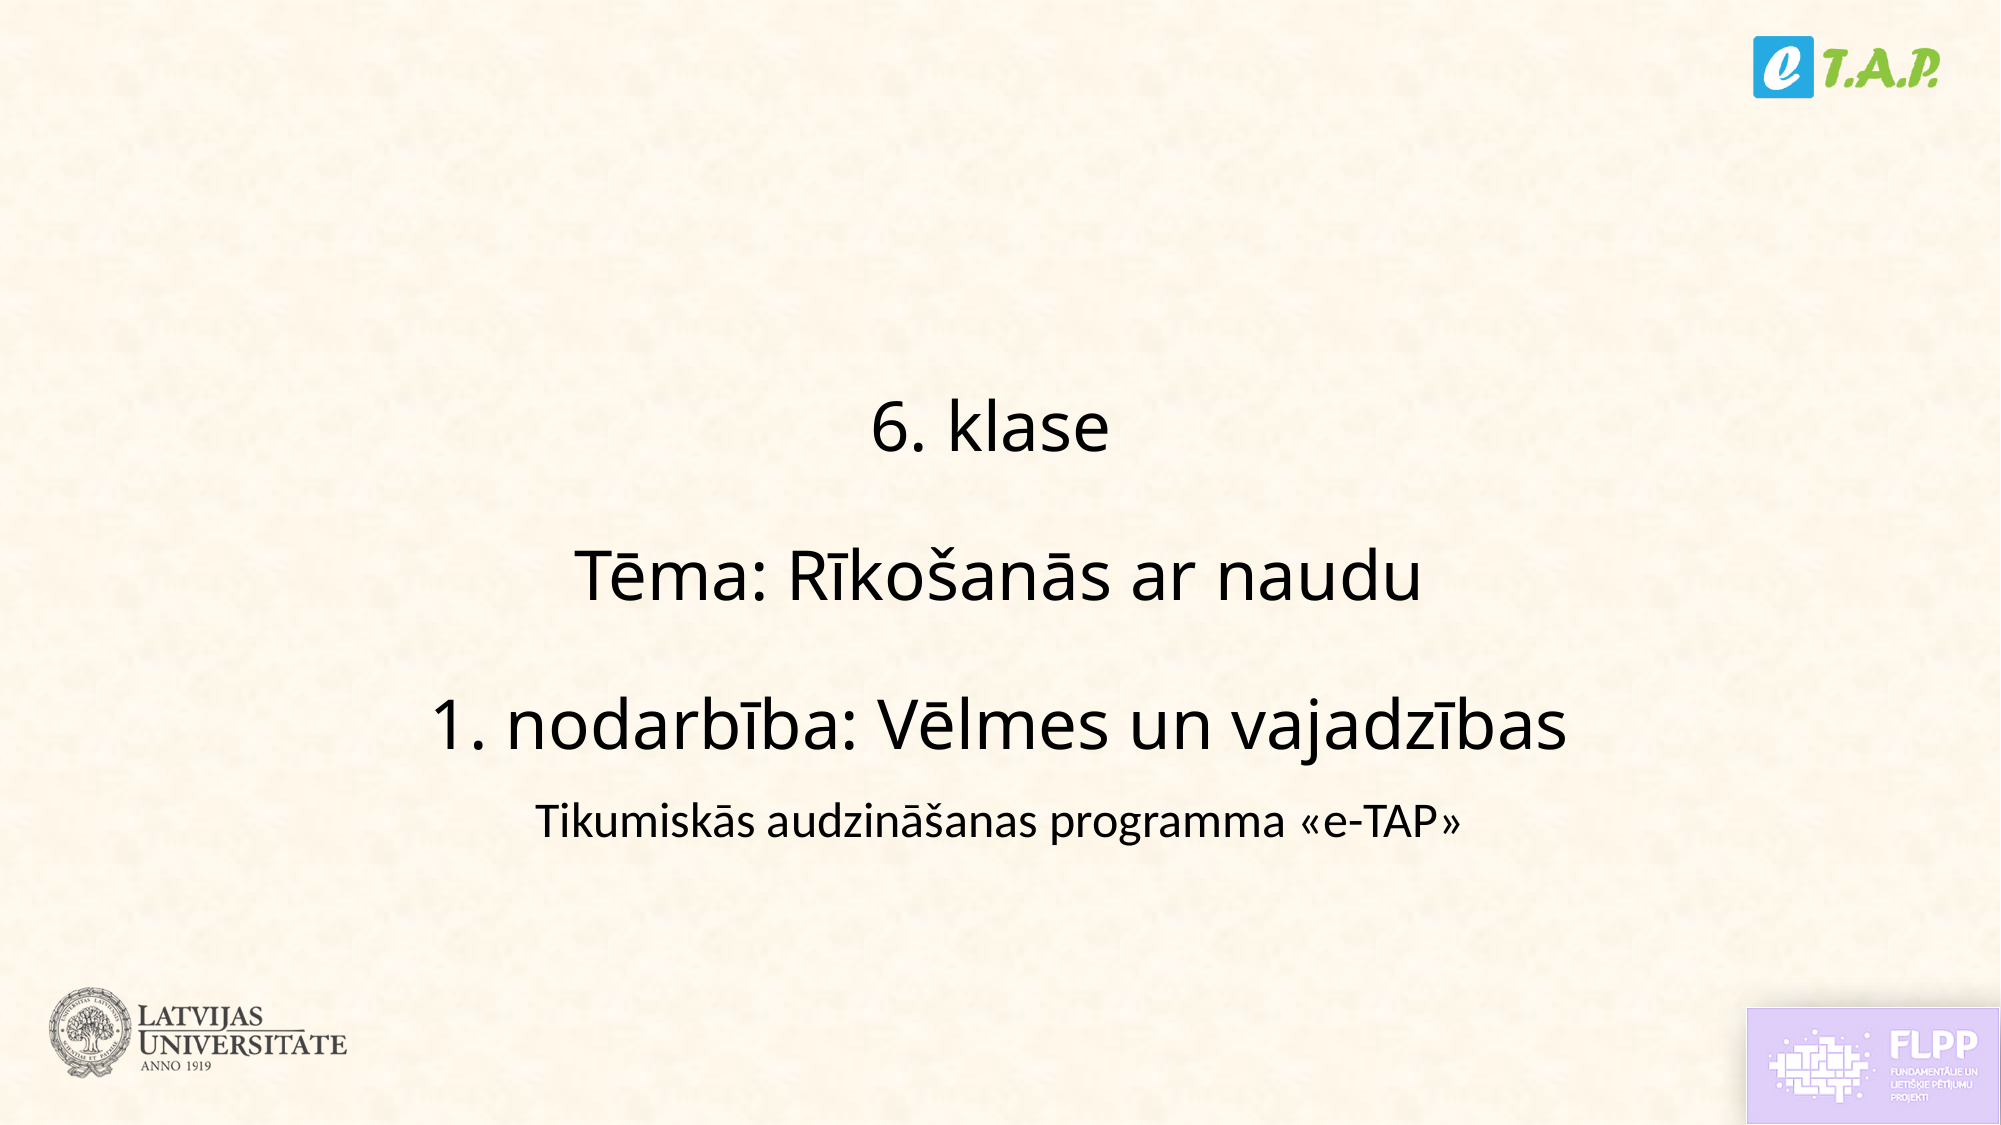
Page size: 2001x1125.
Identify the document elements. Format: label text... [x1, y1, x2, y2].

picture [1693, 0, 2000, 130]
picture [1746, 1007, 2000, 1125]
subtitle Tikumiskās audzināšanas programma «e-TAP» [249, 787, 1750, 1059]
title 6. klase Tēma: Rīkošanās ar naudu 1. nodarbība: Vēlmes un vajadzības [249, 380, 1750, 772]
picture [24, 971, 371, 1094]
